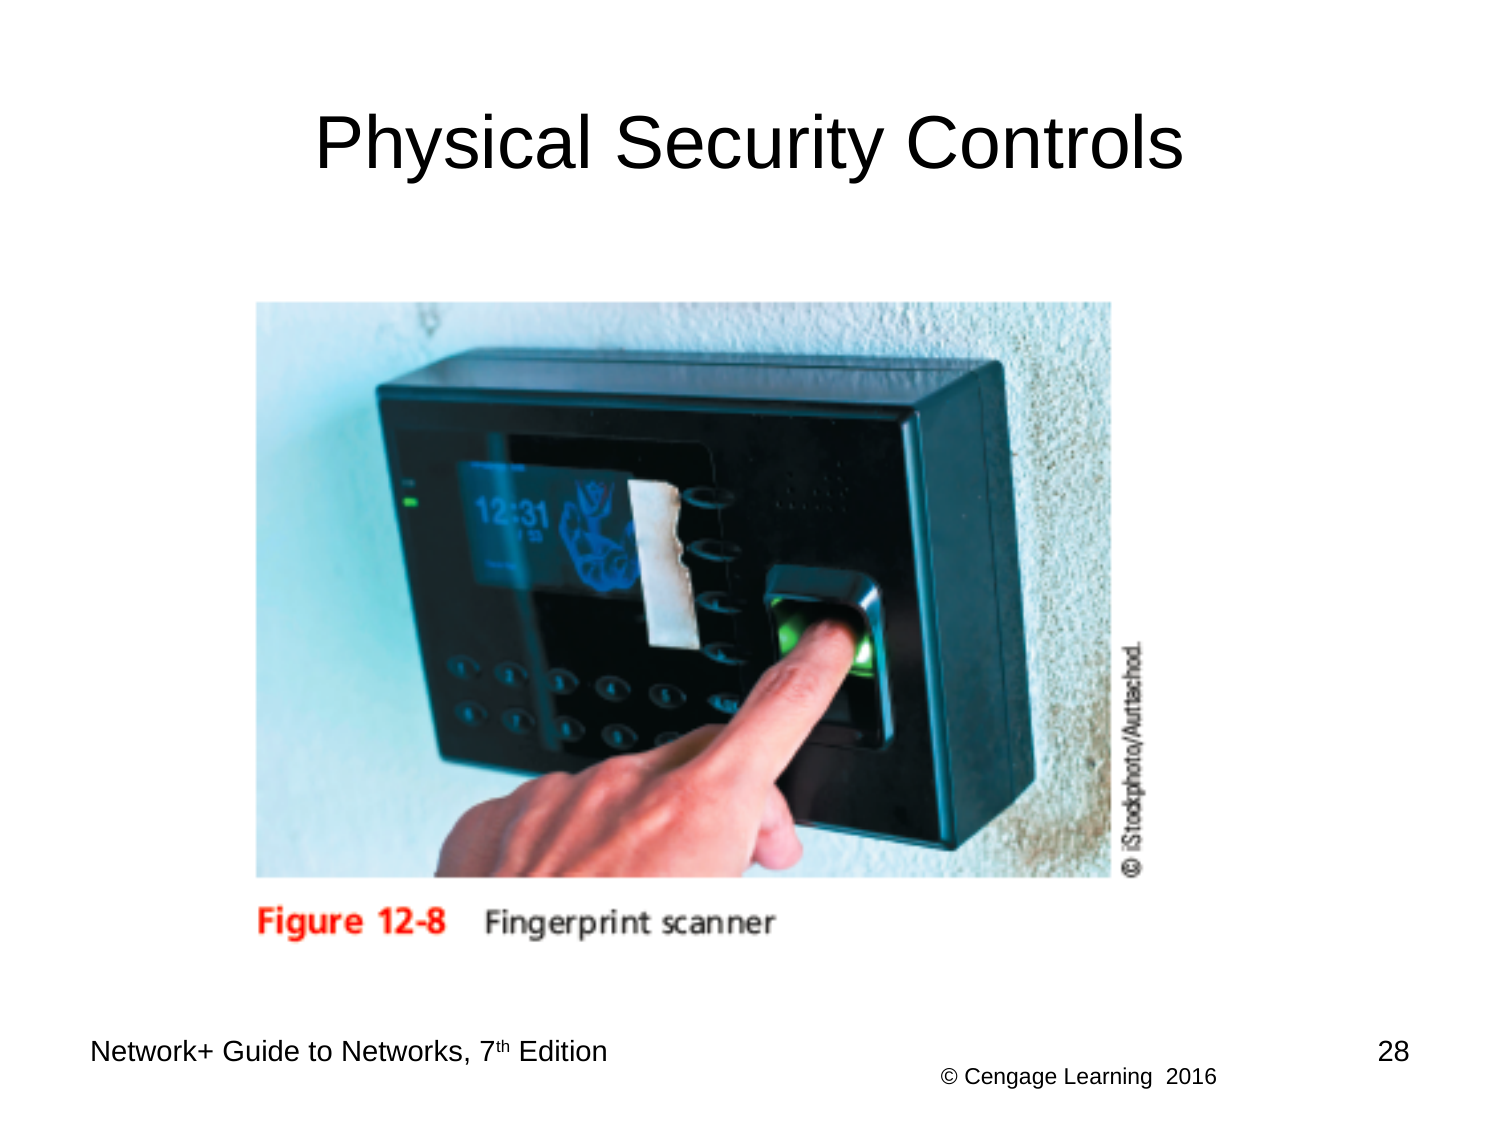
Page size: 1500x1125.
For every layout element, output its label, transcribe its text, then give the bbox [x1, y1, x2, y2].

slide_number 28 [1312, 1024, 1426, 1103]
title Physical Security Controls [75, 45, 1425, 233]
footer Network+ Guide to Networks, 7th Edition [74, 1024, 713, 1103]
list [249, 287, 1194, 951]
